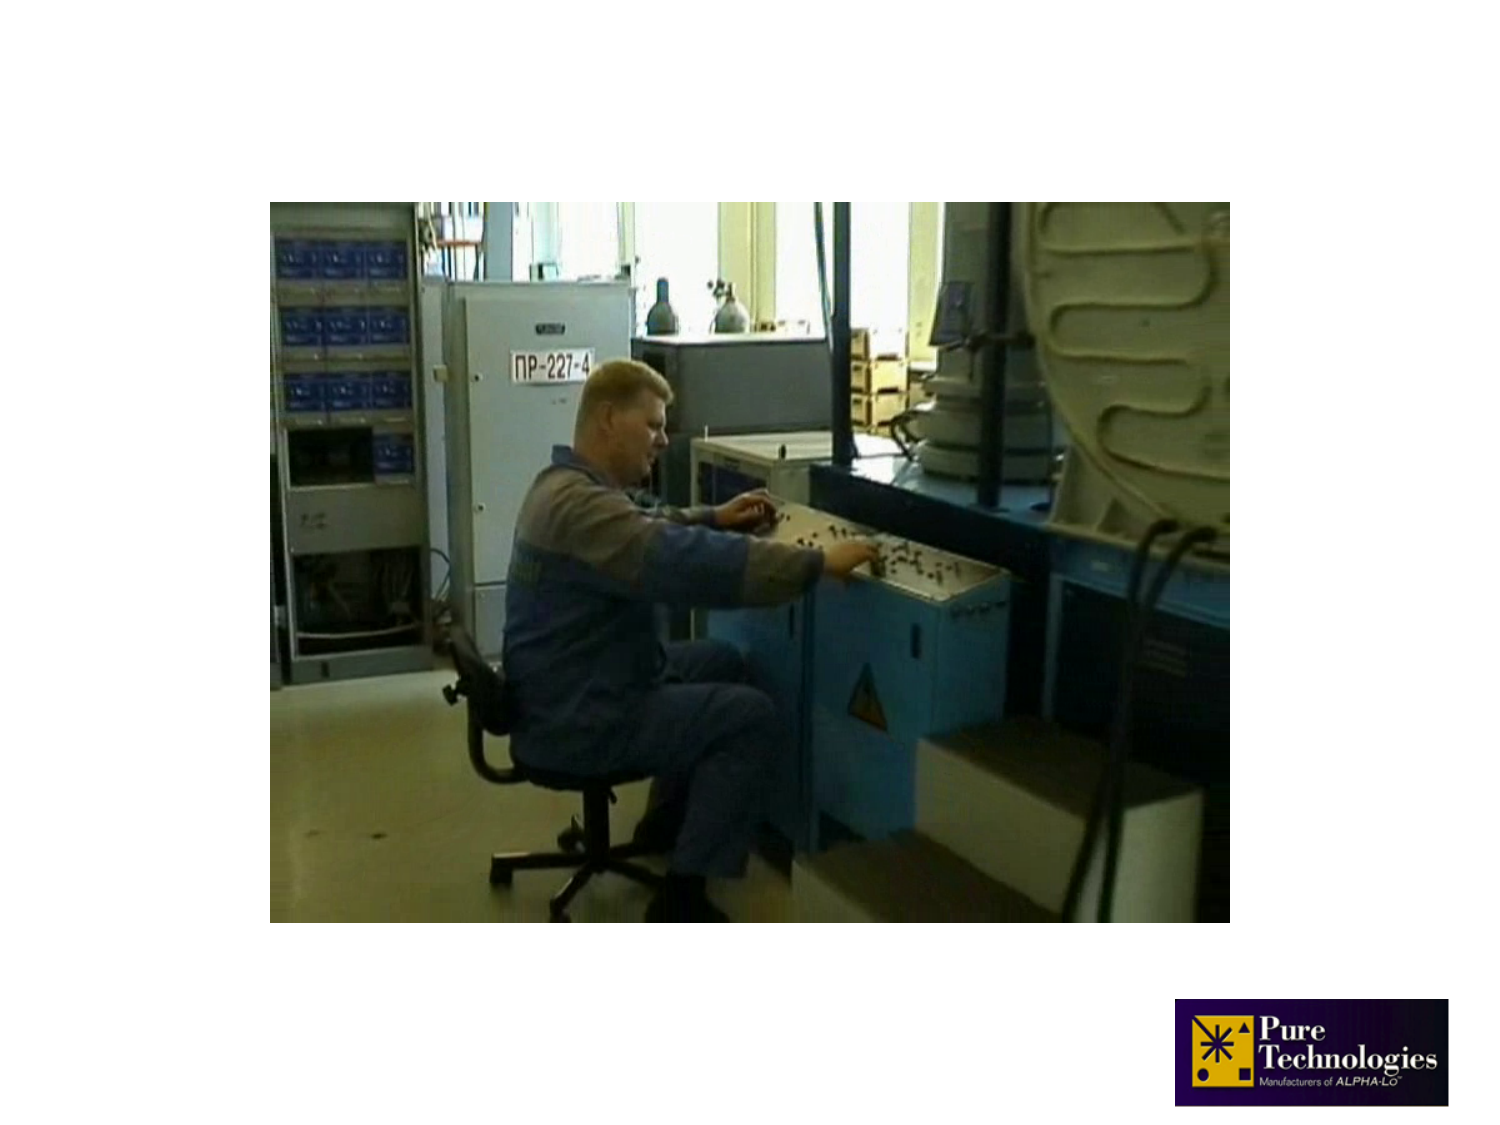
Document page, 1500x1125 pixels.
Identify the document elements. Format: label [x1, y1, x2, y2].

picture [1174, 999, 1451, 1108]
picture [269, 202, 1231, 923]
